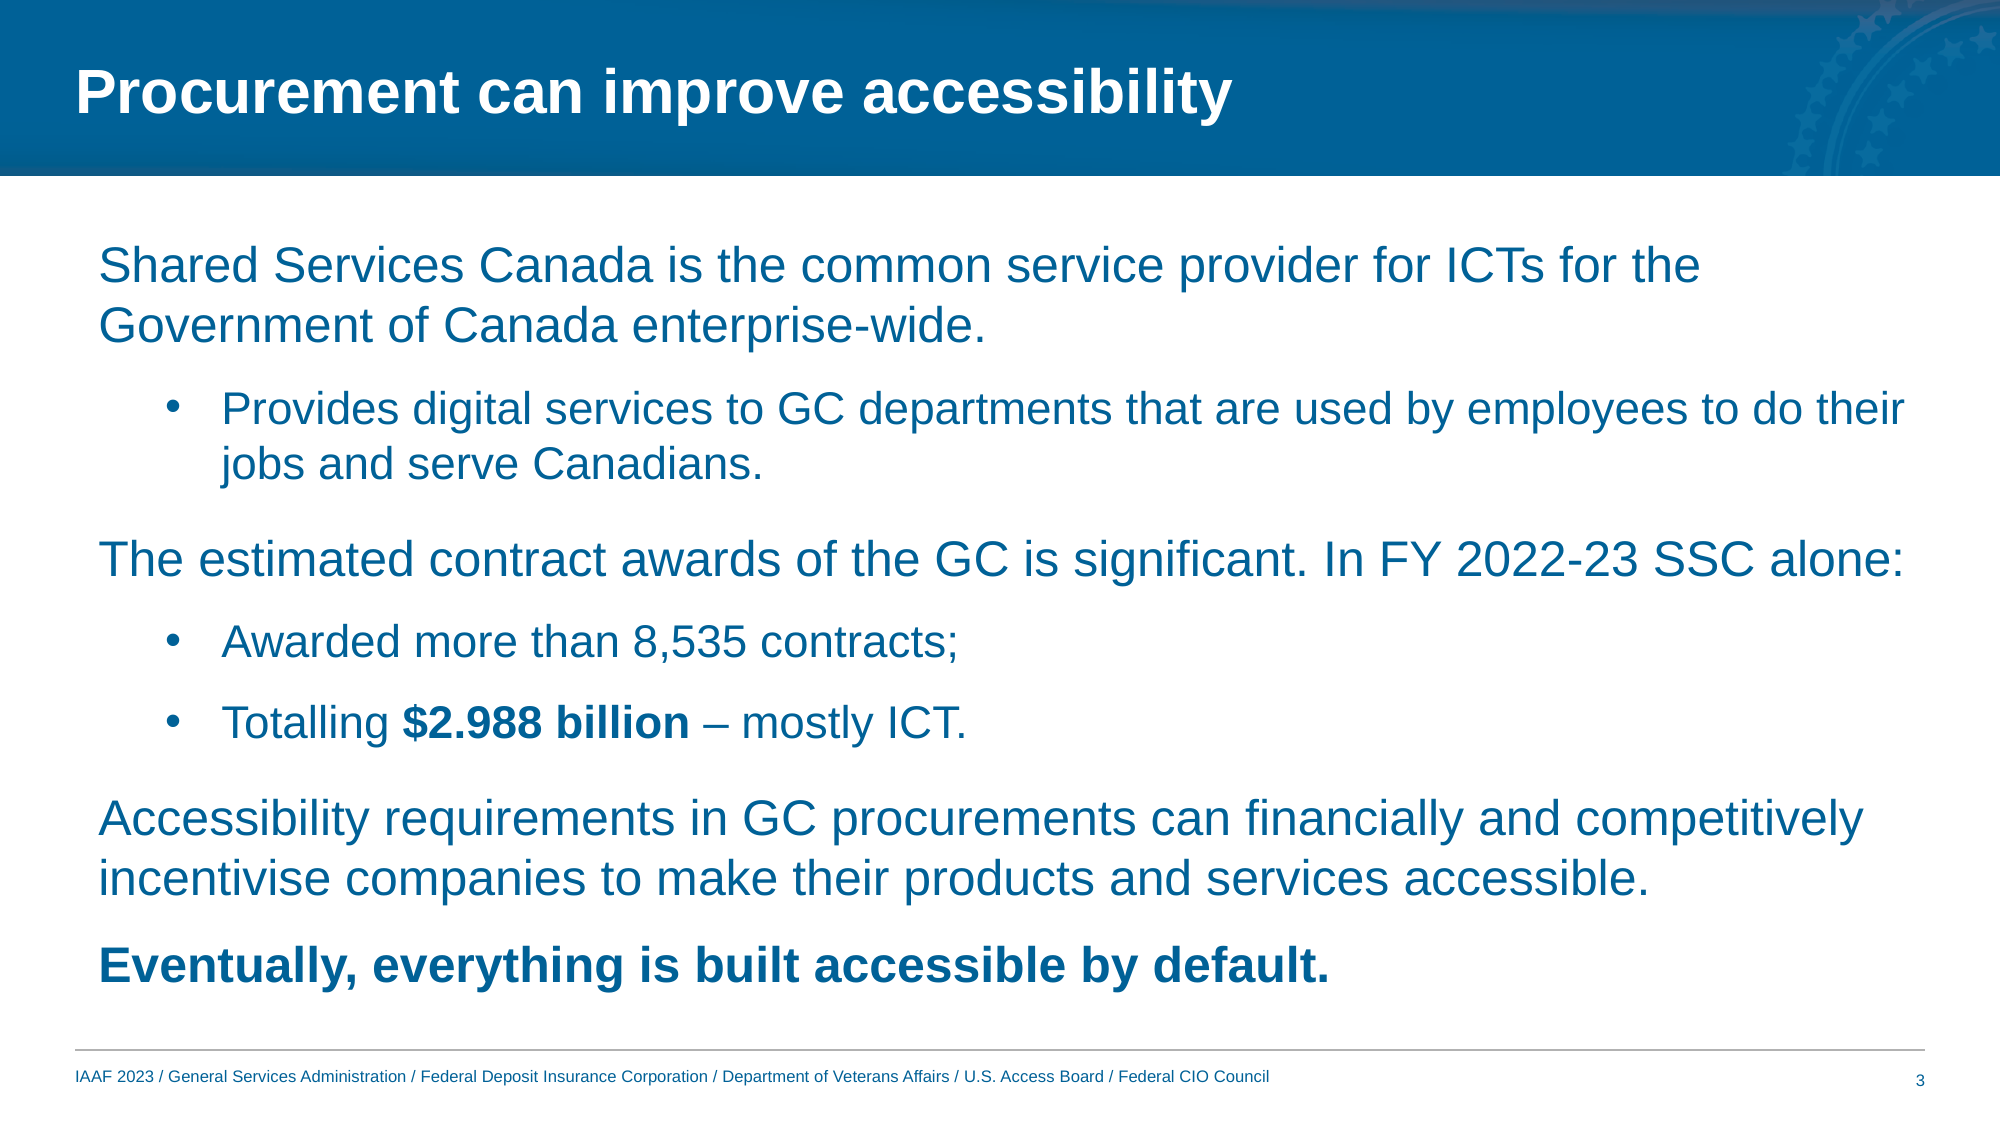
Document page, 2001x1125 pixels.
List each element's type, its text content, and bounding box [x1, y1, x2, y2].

title Procurement can improve accessibility [75, 52, 1800, 128]
picture [0, 168, 666, 176]
list Shared Services Canada is the common service provider for ICTs for the Government of Canada enterprise-wide. Provides digital services to GC departments that are used by employees to do their jobs and serve Canadians. The estimated contract awards of the GC is significant. In FY 2022-23 SSC alone: Awarded more than 8,535 contracts; Totalling $2.988 billion – mostly ICT. Accessibility requirements in GC procurements can financially and competitively incentivise companies to make their products and services accessible. Eventually, everything is built accessible by default. [75, 224, 1925, 1035]
slide_number 3 [1880, 1065, 1925, 1095]
picture [0, 0, 2000, 176]
